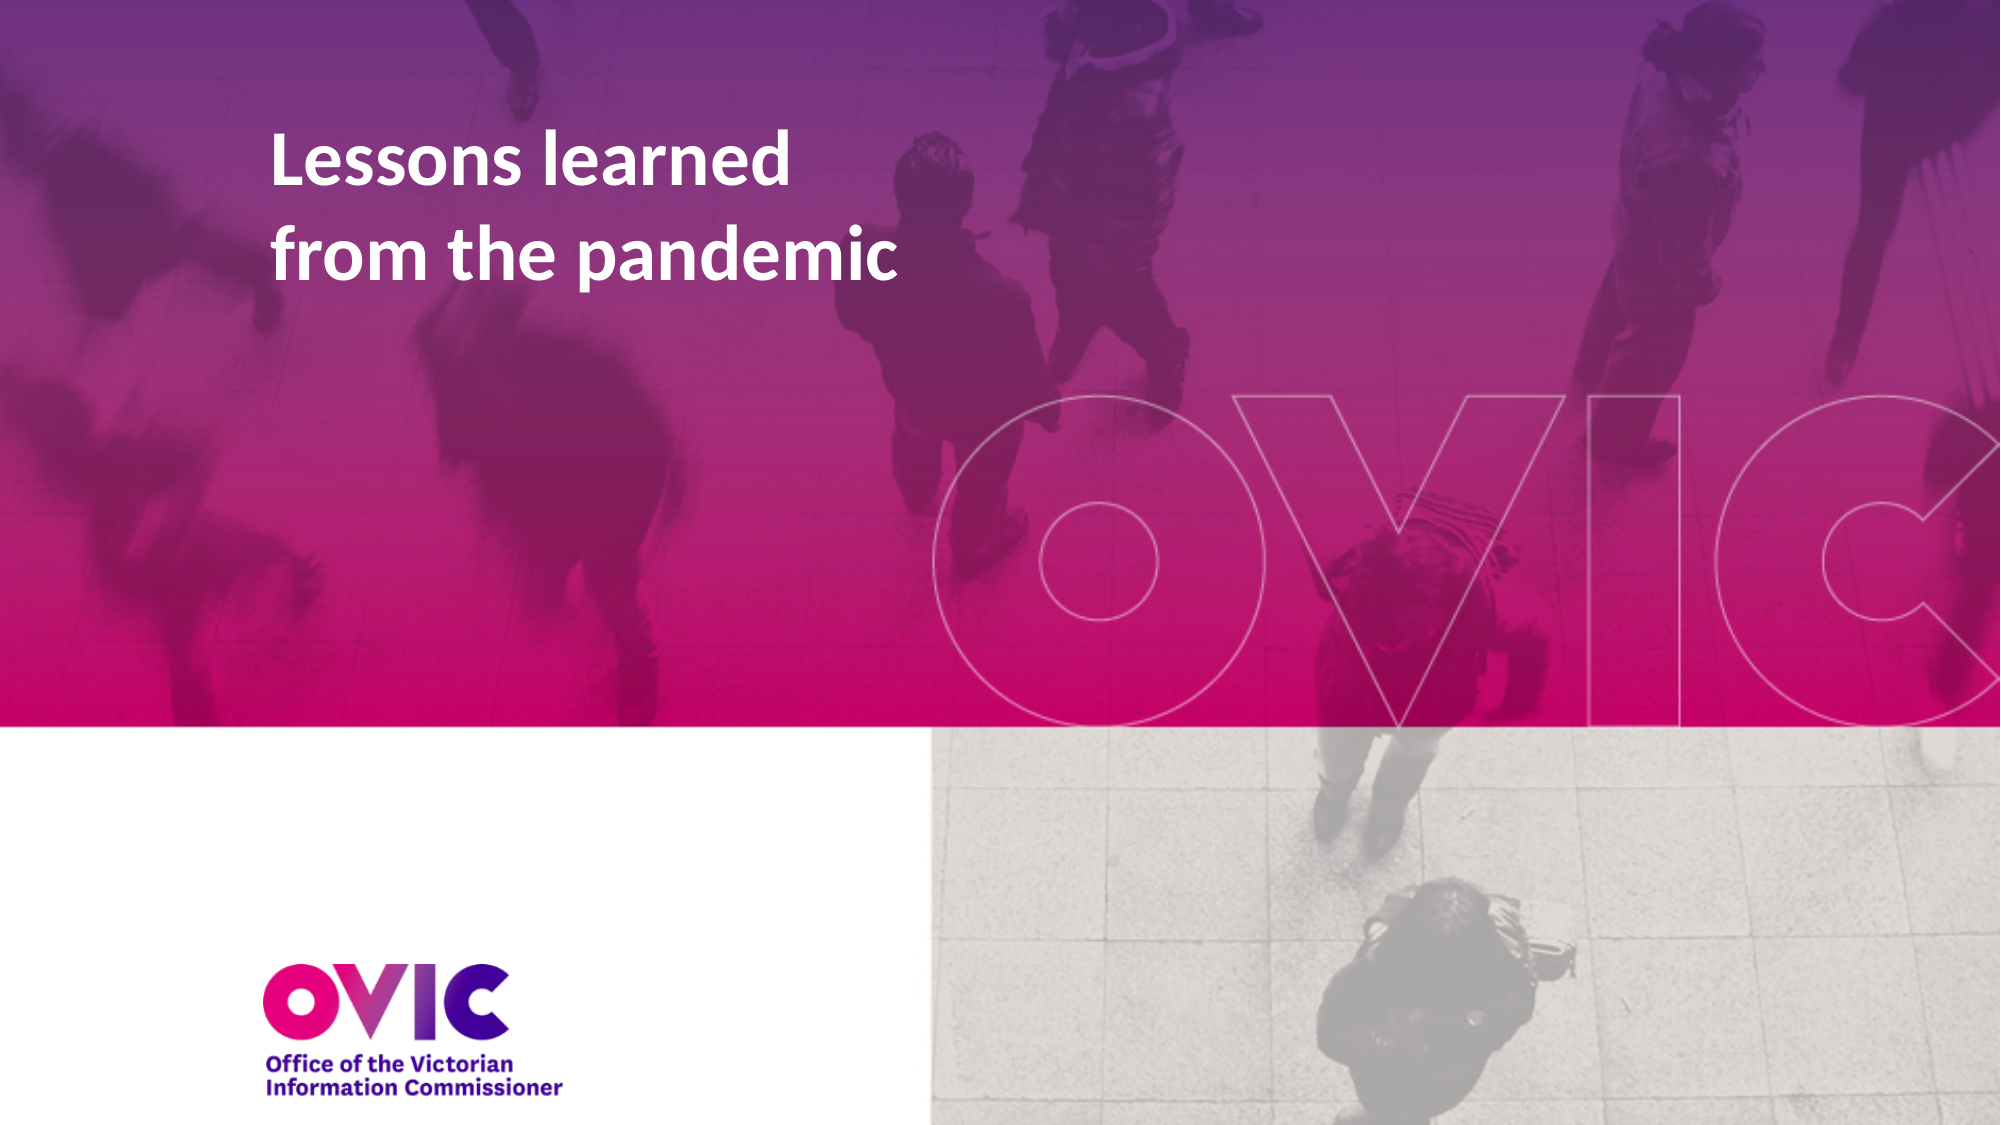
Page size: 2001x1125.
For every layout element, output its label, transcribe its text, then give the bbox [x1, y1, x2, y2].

title Lessons learned from the pandemic [255, 98, 963, 482]
picture [0, 0, 2000, 1125]
